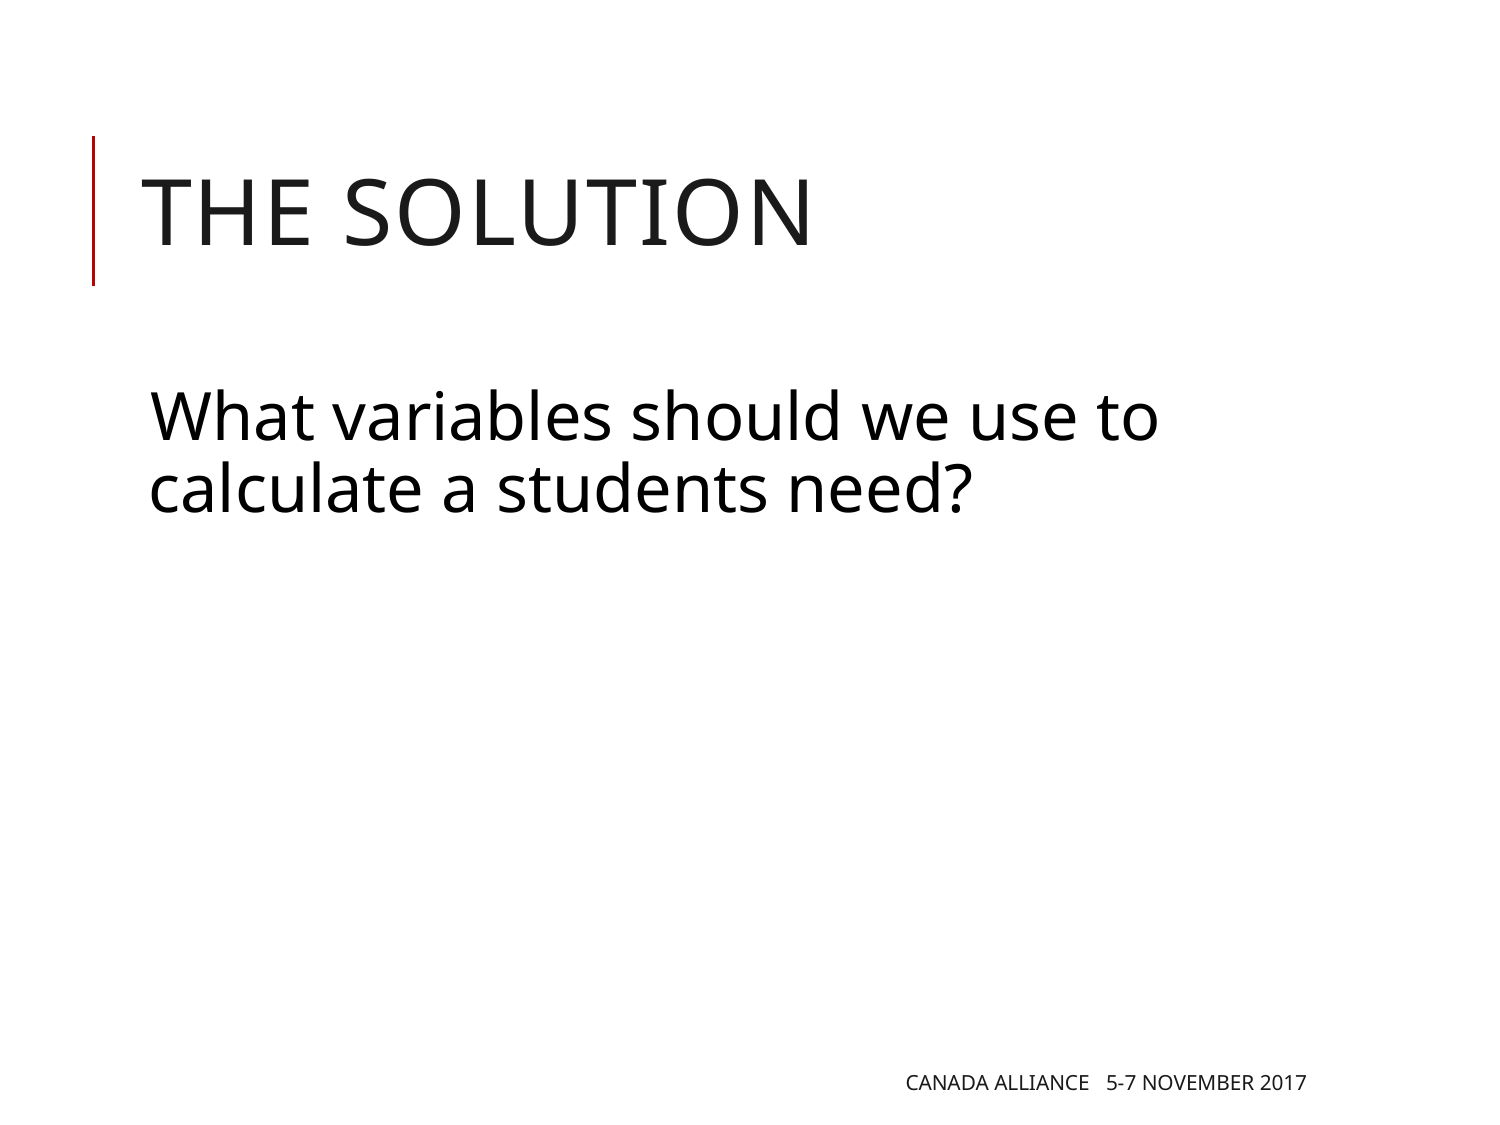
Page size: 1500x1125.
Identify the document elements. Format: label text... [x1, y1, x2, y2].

list What variables should we use to calculate a students need? [126, 375, 1322, 1035]
title The Solution [126, 96, 1322, 342]
footer Canada Alliance 5-7 November 2017 [595, 1061, 1322, 1107]
